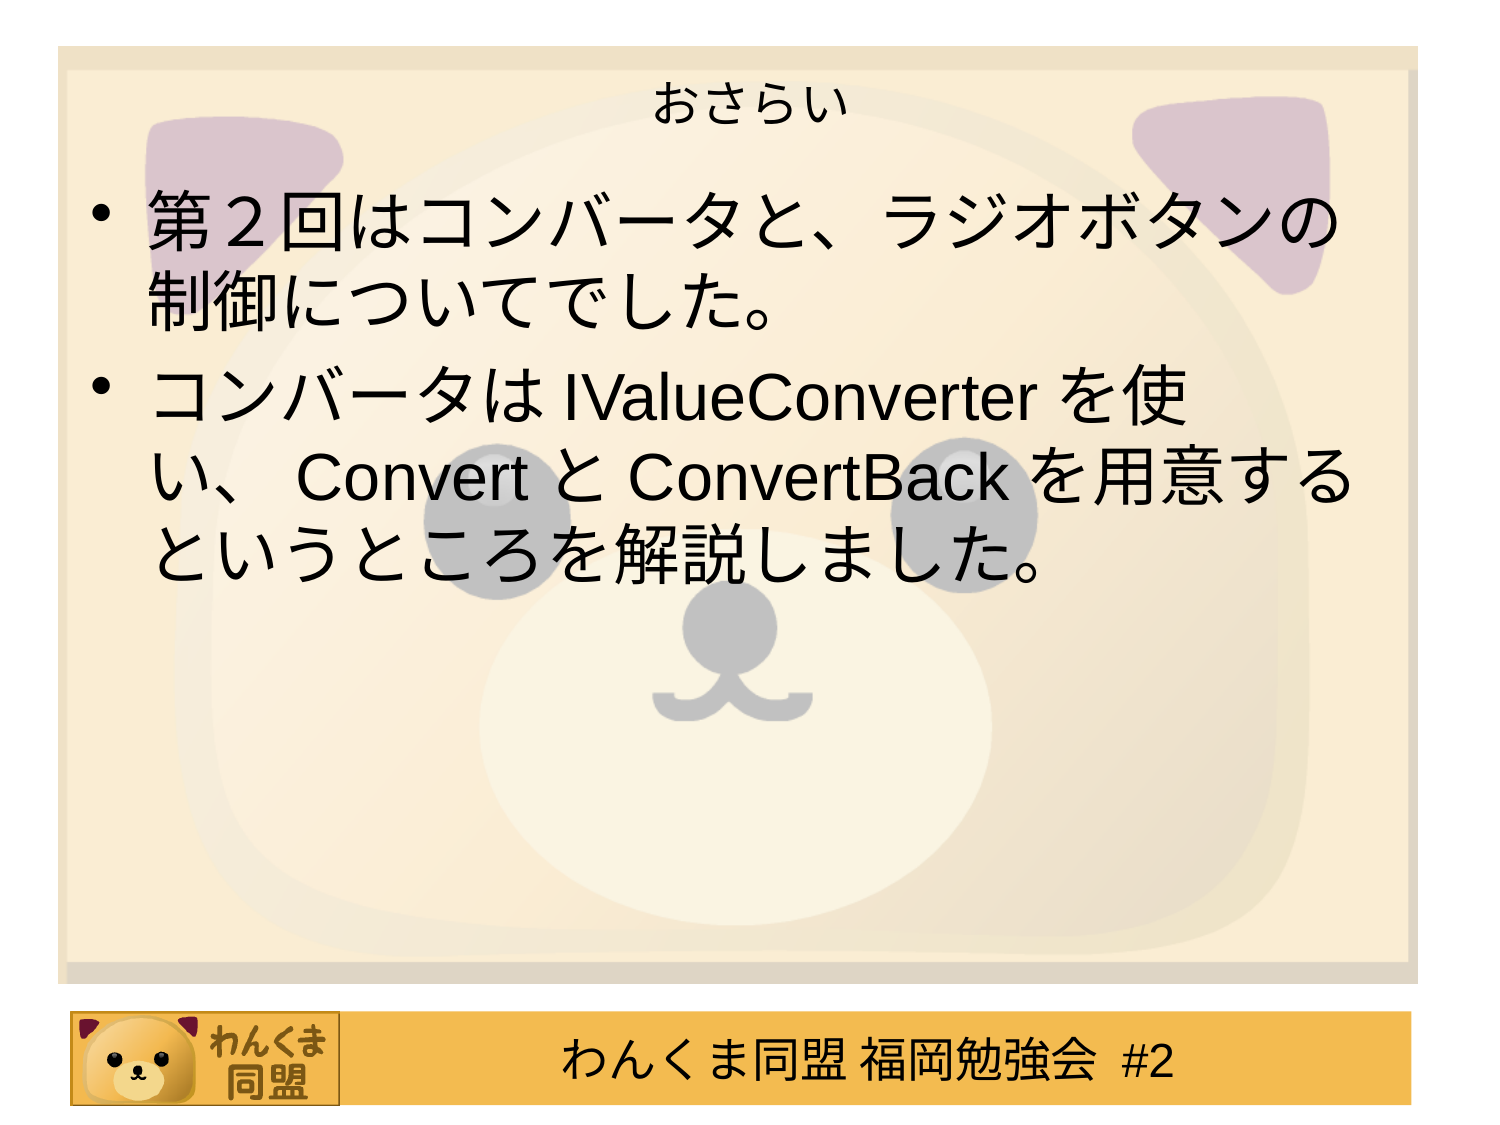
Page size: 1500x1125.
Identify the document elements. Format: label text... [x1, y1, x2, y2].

picture [58, 46, 1418, 984]
picture [70, 1011, 340, 1106]
title おさらい [74, 44, 1426, 162]
list 第２回はコンバータと、ラジオボタンの制御についてでした。 コンバータはIValueConverterを使い、ConvertとConvertBackを用意するというところを解説しました。 [74, 172, 1426, 1006]
